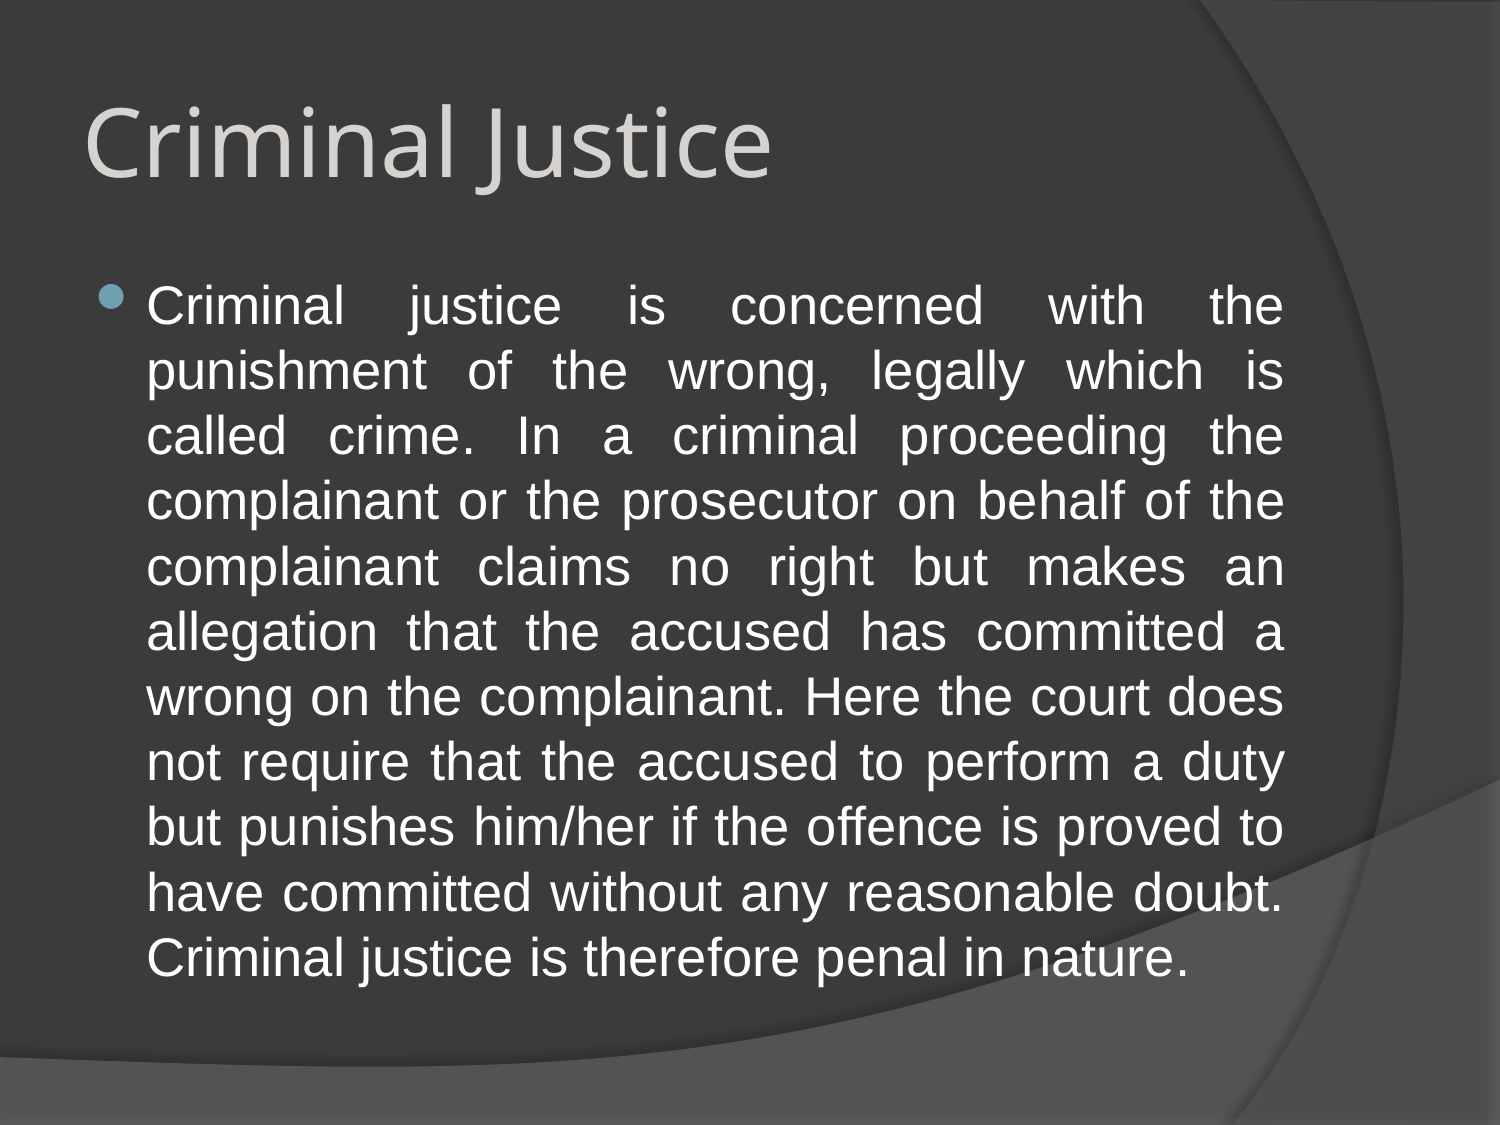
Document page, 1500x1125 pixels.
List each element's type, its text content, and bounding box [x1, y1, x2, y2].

list Criminal justice is concerned with the punishment of the wrong, legally which is called crime. In a criminal proceeding the complainant or the prosecutor on behalf of the complainant claims no right but makes an allegation that the accused has committed a wrong on the complainant. Here the court does not require that the accused to perform a duty but punishes him/her if the offence is proved to have committed without any reasonable doubt. Criminal justice is therefore penal in nature. [75, 262, 1300, 1005]
title Criminal Justice [75, 45, 1300, 233]
